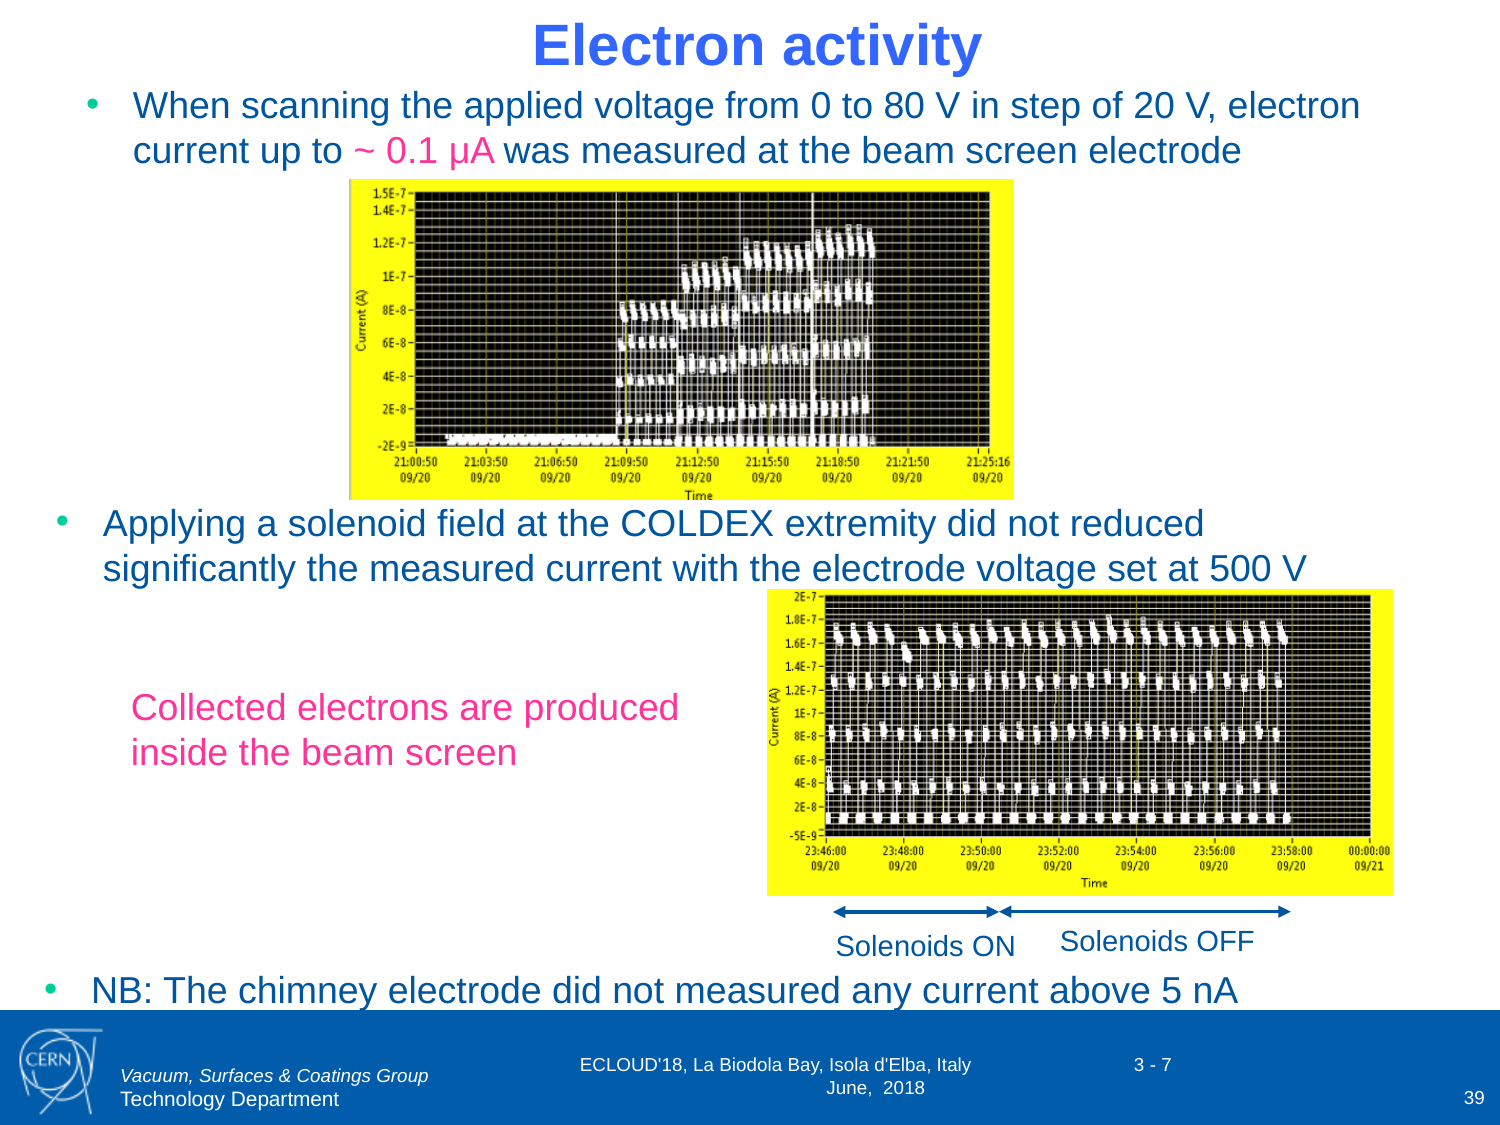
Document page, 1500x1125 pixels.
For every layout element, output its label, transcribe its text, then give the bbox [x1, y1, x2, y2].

text_box Solenoids ON [820, 919, 1038, 958]
text_box Solenoids OFF [1045, 914, 1360, 958]
text_box When scanning the applied voltage from 0 to 80 V in step of 20 V, electron current up to ~ 0.1 μA was measured at the beam screen electrode [71, 73, 1425, 179]
footer ECLOUD'18, La Biodola Bay, Isola d'Elba, Italy 3 - 7 June, 2018 [553, 1045, 1199, 1106]
text_box Electron activity [14, 0, 1500, 84]
slide_number 39 [1417, 1069, 1500, 1125]
text_box Collected electrons are produced inside the beam screen [41, 675, 759, 781]
picture [767, 589, 1394, 897]
text_box NB: The chimney electrode did not measured any current above 5 nA [29, 958, 1384, 1019]
text_box Applying a solenoid field at the COLDEX extremity did not reduced significantly the measured current with the electrode voltage set at 500 V [41, 491, 1395, 596]
picture [348, 179, 1015, 500]
